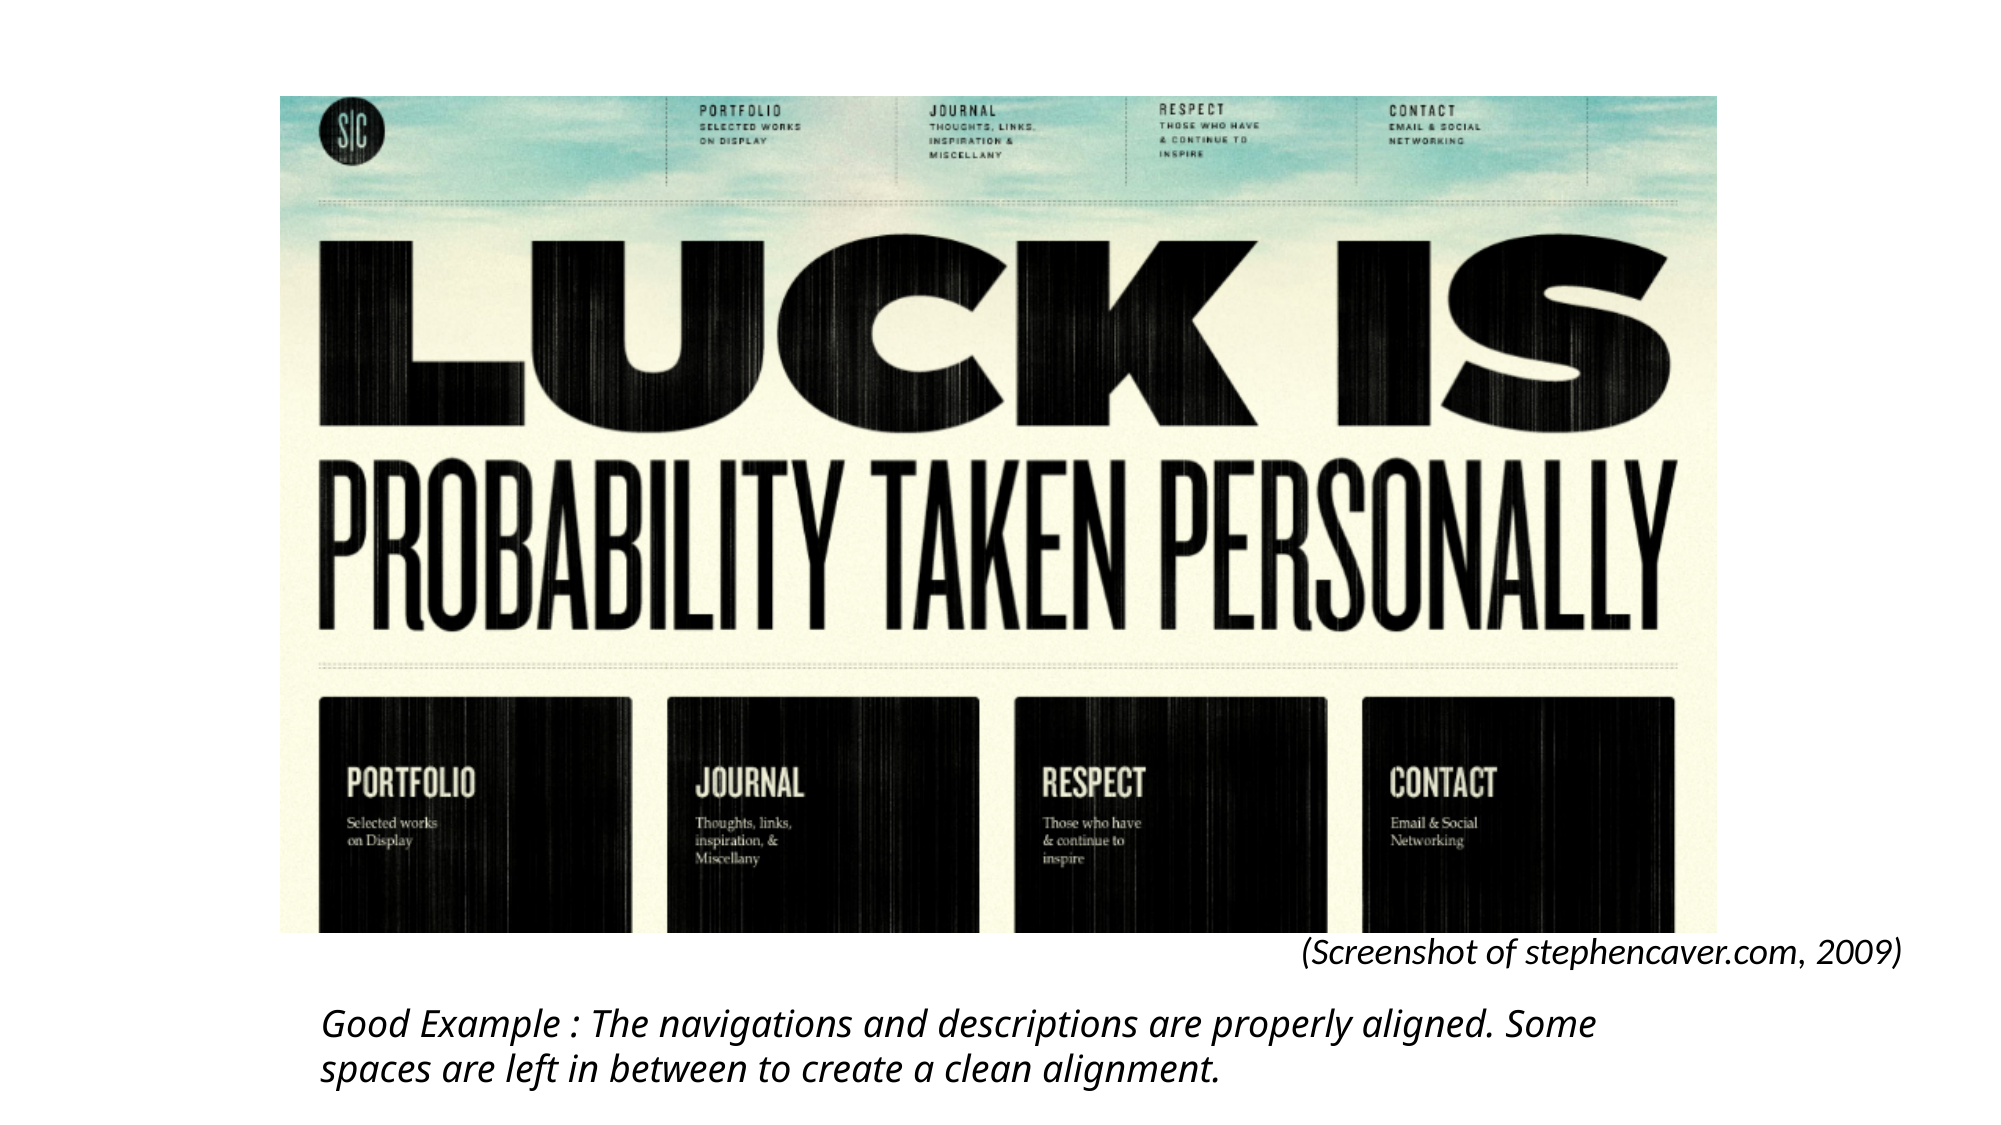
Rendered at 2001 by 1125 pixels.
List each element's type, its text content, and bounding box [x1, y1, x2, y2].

picture [280, 96, 1718, 933]
text_box (Screenshot of stephencaver.com, 2009) [1285, 919, 1919, 980]
text_box Good Example : The navigations and descriptions are properly aligned. Some spaces are left in between to create a clean alignment. [305, 992, 1711, 1098]
